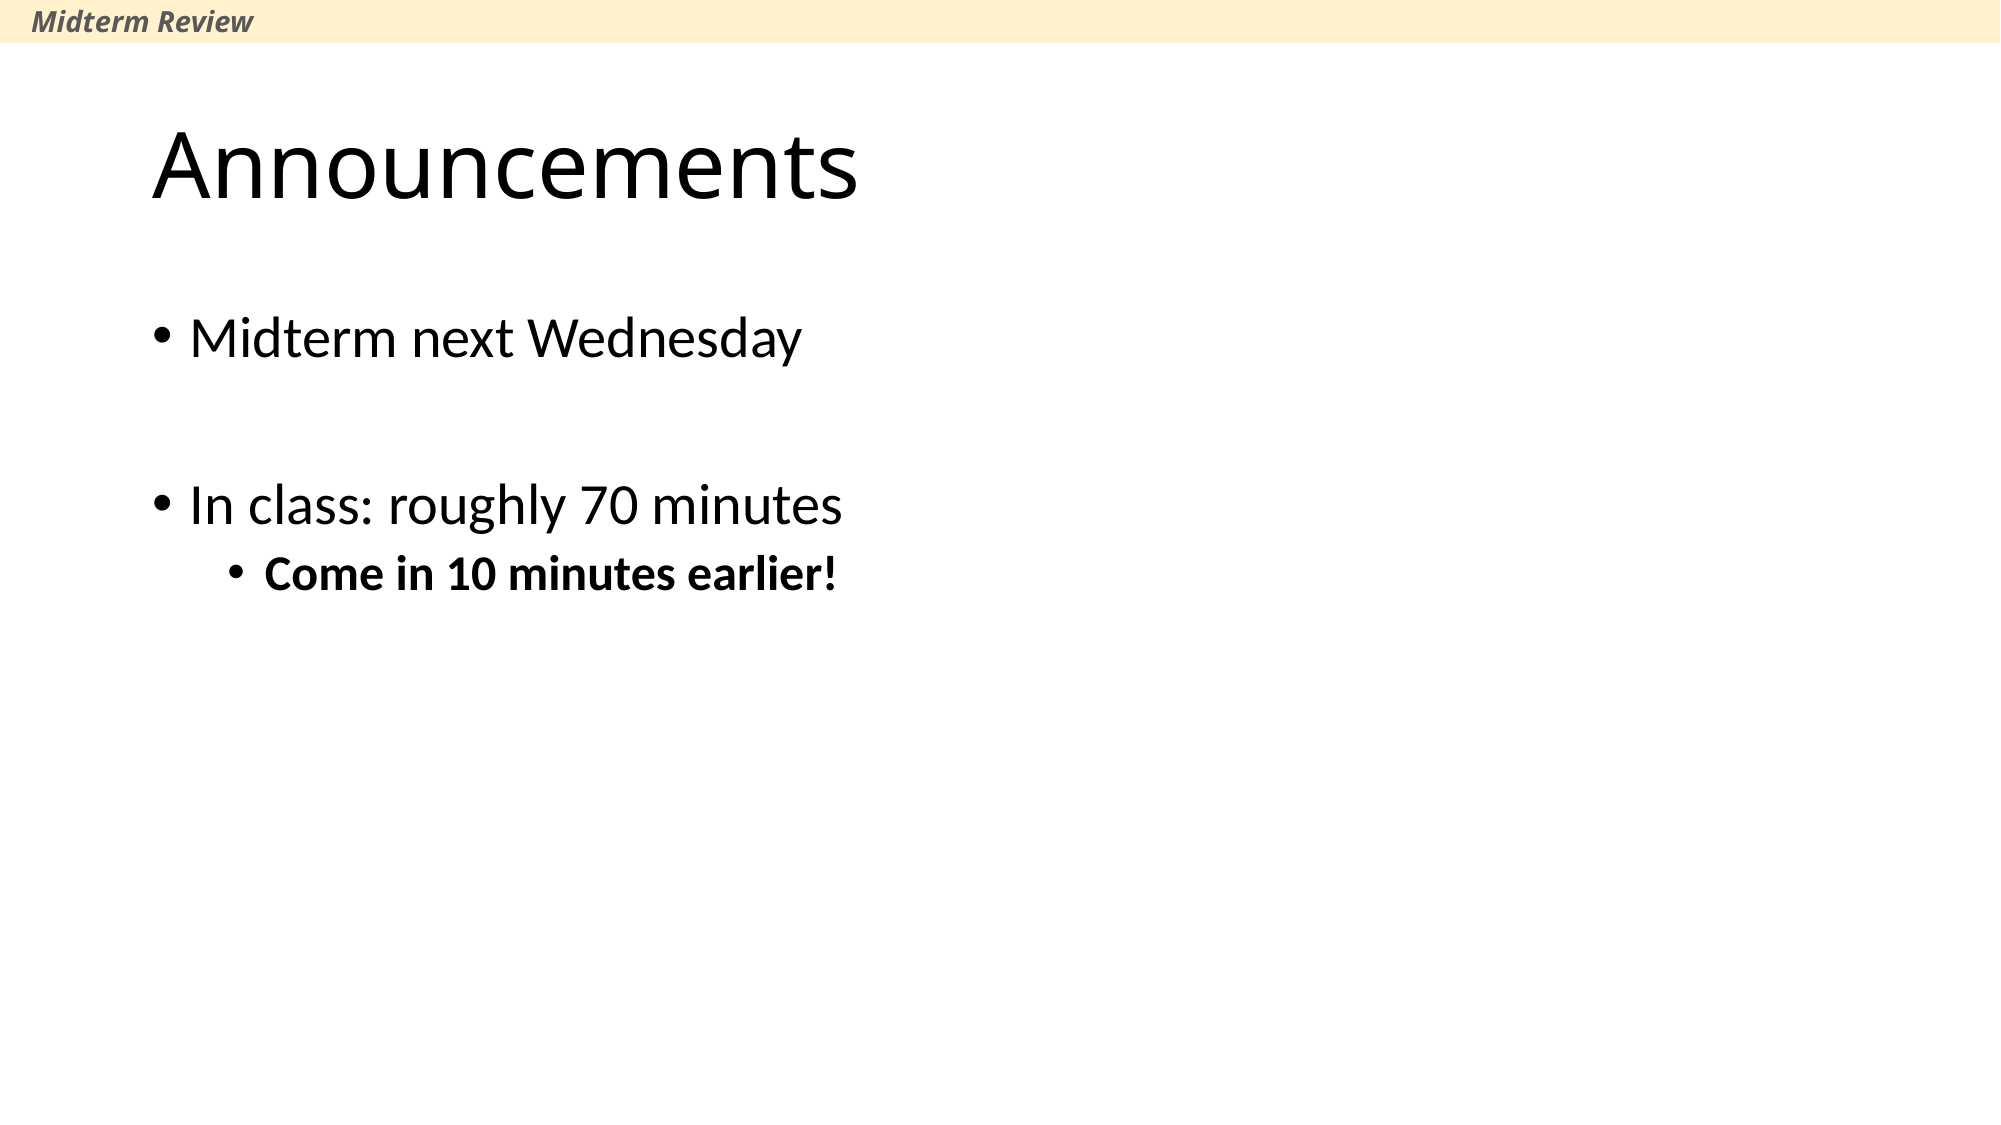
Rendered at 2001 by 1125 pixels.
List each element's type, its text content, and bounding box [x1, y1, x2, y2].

title Announcements [137, 59, 1863, 278]
list Midterm next Wednesday In class: roughly 70 minutes Come in 10 minutes earlier! [137, 299, 1863, 1014]
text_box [0, 0, 2000, 47]
